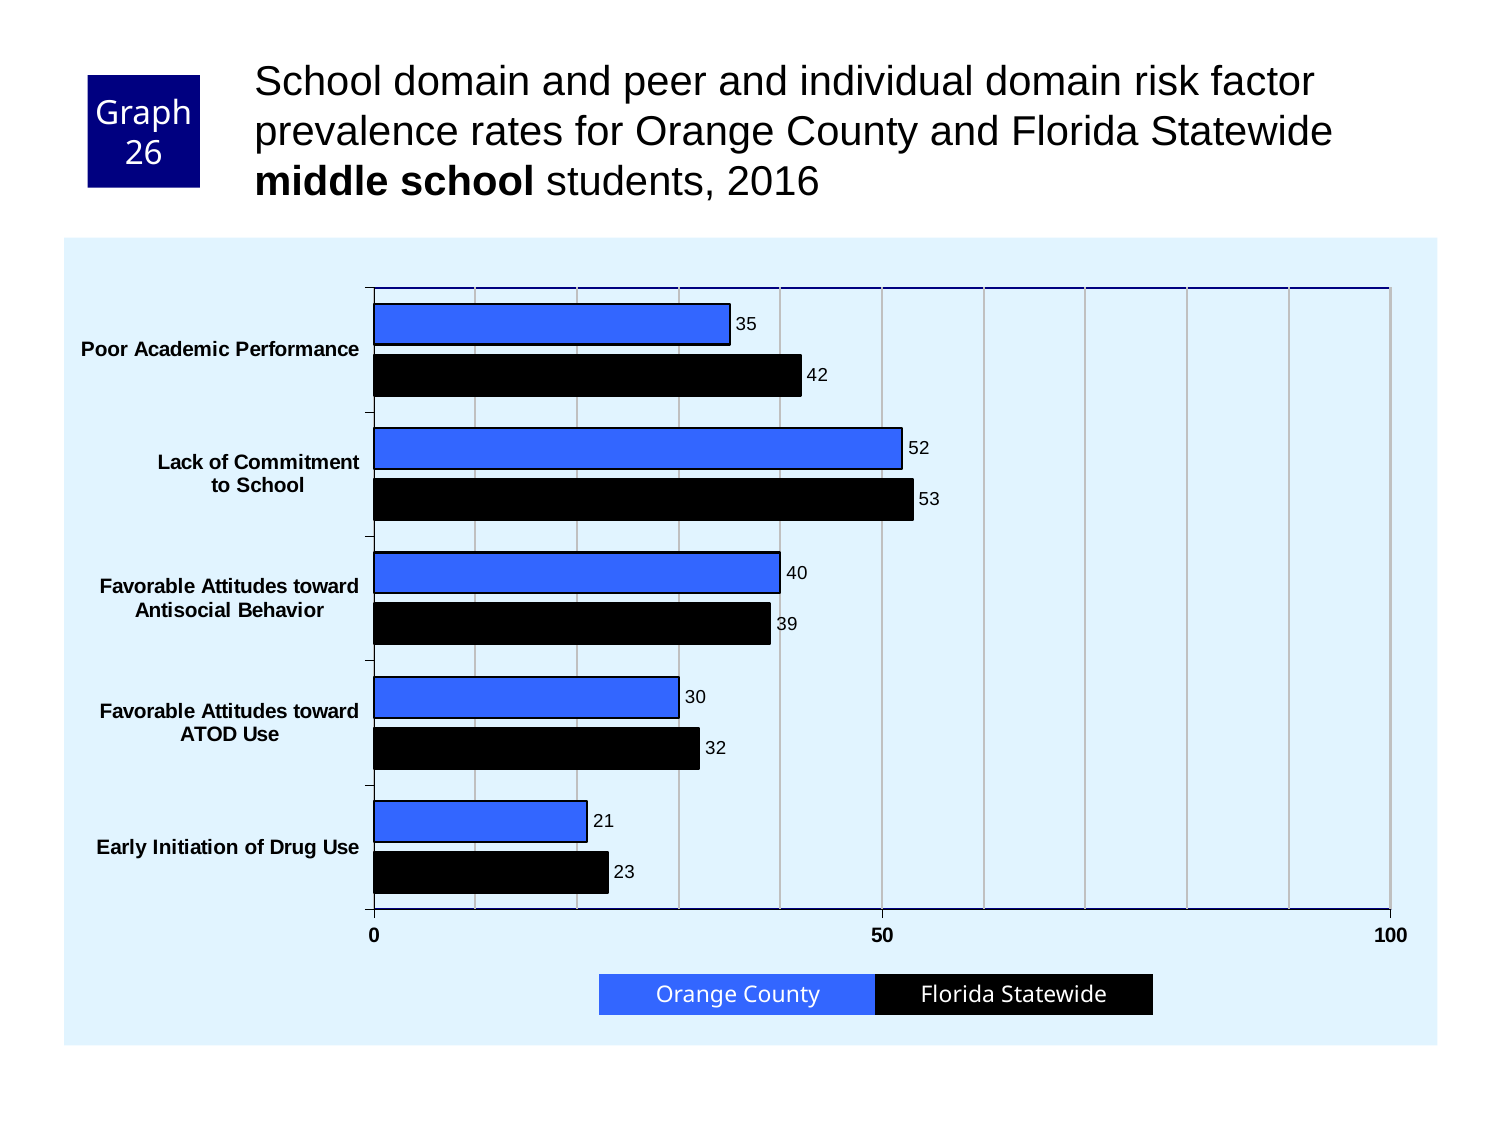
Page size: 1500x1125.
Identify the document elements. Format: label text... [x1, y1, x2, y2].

text_box School domain and peer and individual domain risk factor prevalence rates for Orange County and Florida Statewide middle school students, 2016 [249, 50, 1438, 175]
chart [63, 237, 1438, 1046]
text_box Graph 26 [87, 75, 200, 188]
